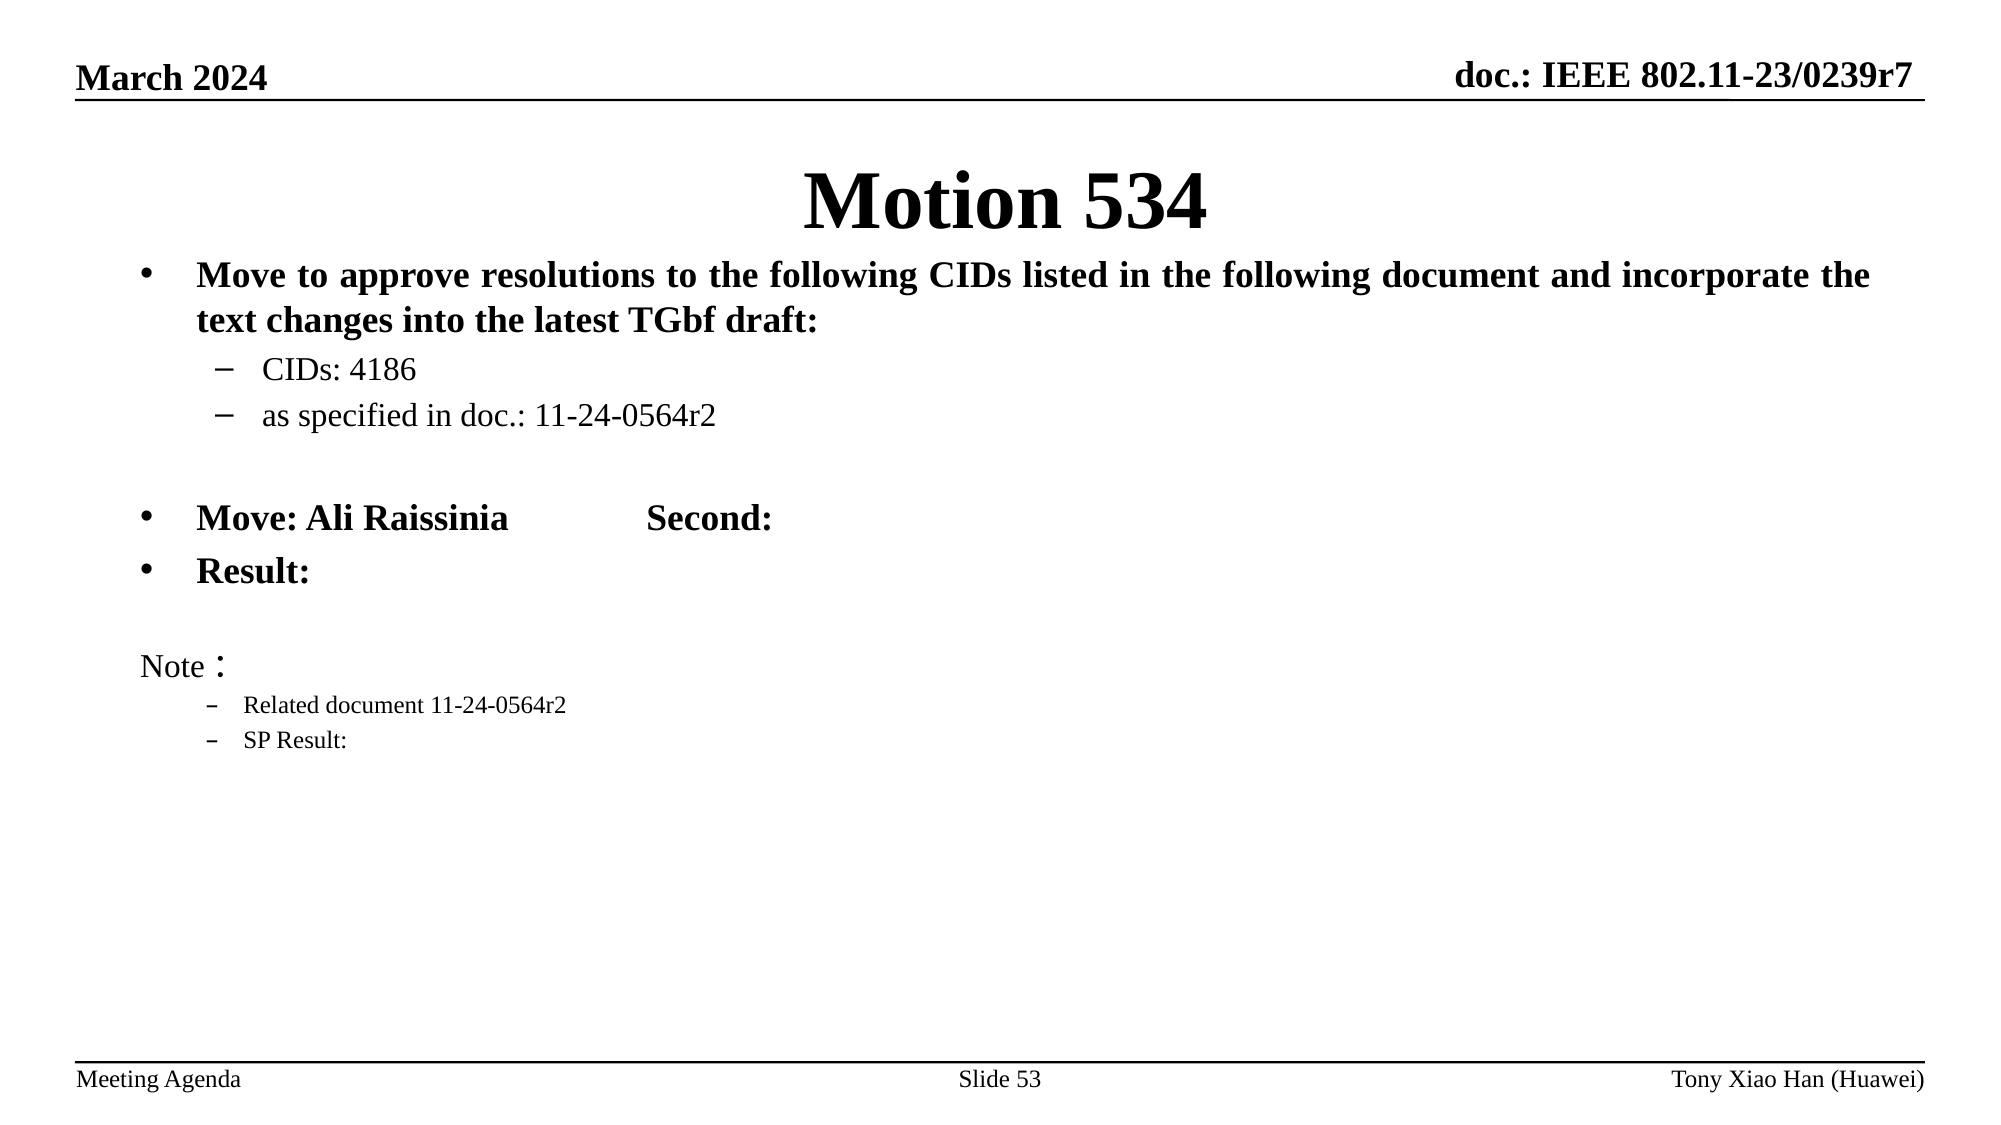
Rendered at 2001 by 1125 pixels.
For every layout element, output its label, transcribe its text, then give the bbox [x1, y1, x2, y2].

text_box Move to approve resolutions to the following CIDs listed in the following document and incorporate the text changes into the latest TGbf draft: CIDs: 4186 as specified in doc.: 11-24-0564r2 Move: Ali Raissinia Second: Result: Note： Related document 11-24-0564r2 SP Result: [125, 212, 1888, 988]
text_box Motion 534 [368, 137, 1644, 212]
